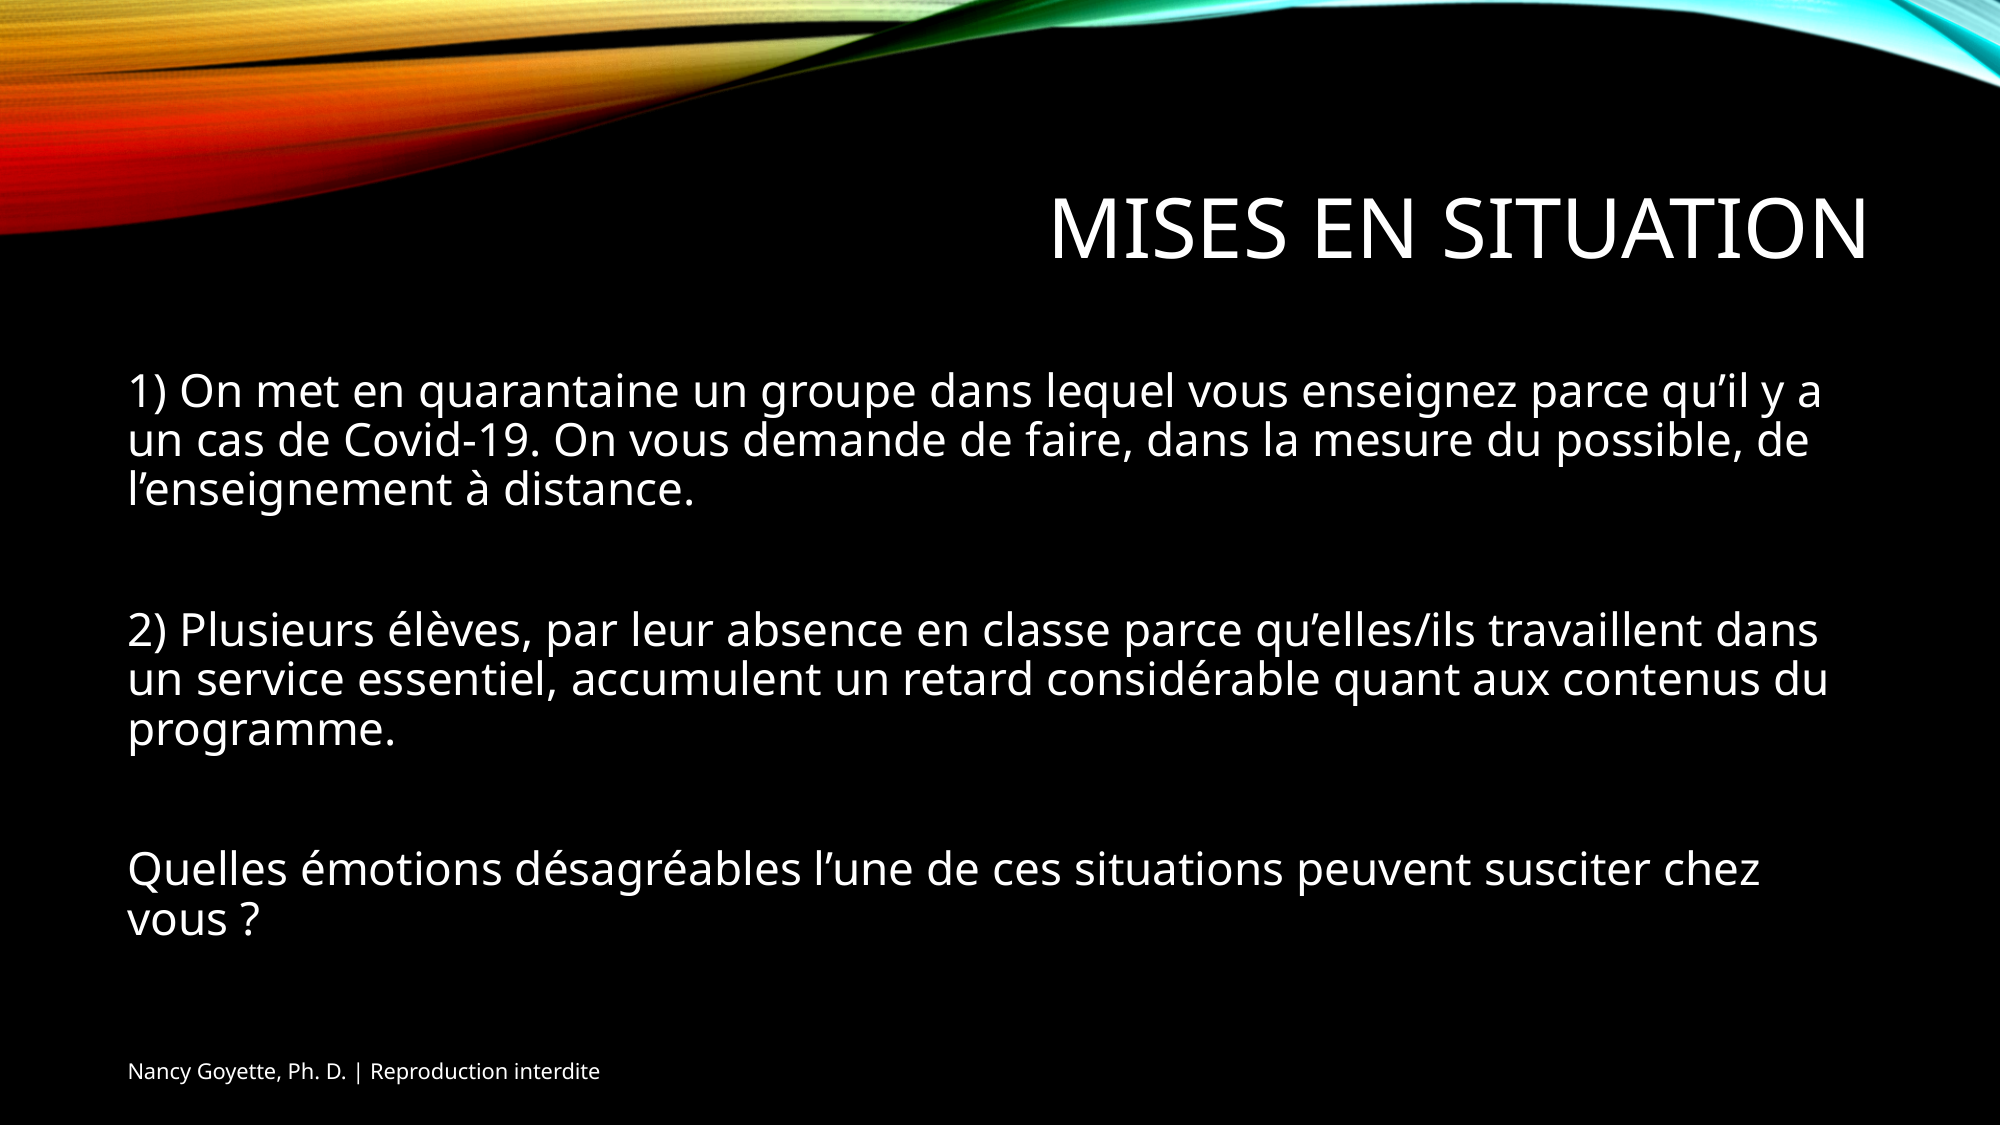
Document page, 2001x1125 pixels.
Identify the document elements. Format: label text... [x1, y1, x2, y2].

title miseS en situation [474, 125, 1888, 338]
picture [0, 0, 2000, 237]
footer Nancy Goyette, Ph. D. | Reproduction interdite [112, 1042, 1388, 1103]
list 1) On met en quarantaine un groupe dans lequel vous enseignez parce qu’il y a un cas de Covid-19. On vous demande de faire, dans la mesure du possible, de l’enseignement à distance. 2) Plusieurs élèves, par leur absence en classe parce qu’elles/ils travaillent dans un service essentiel, accumulent un retard considérable quant aux contenus du programme. Quelles émotions désagréables l’une de ces situations peuvent susciter chez vous ? [112, 360, 1888, 1021]
